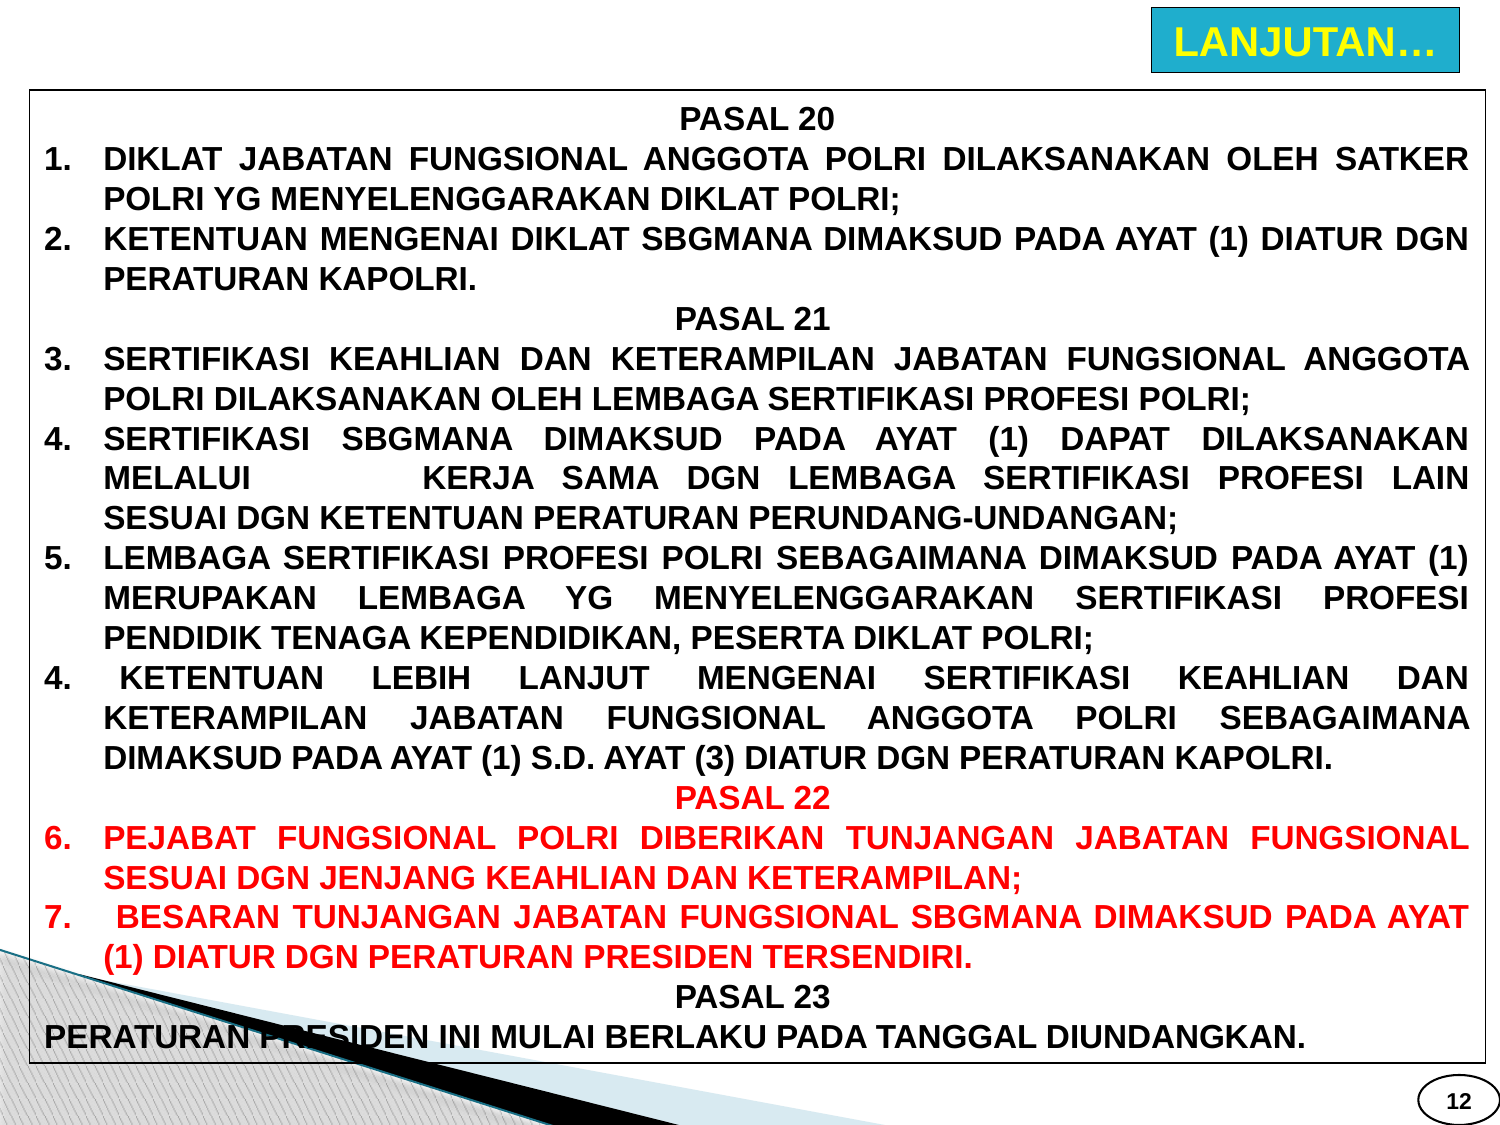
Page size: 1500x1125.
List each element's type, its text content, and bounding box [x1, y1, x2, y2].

text_box LANJUTAN… [1151, 7, 1460, 73]
text_box 12 [1413, 1070, 1500, 1125]
text_box PASAL 20 DIKLAT JABATAN FUNGSIONAL ANGGOTA POLRI DILAKSANAKAN OLEH SATKER POLRI YG MENYELENGGARAKAN DIKLAT POLRI; KETENTUAN MENGENAI DIKLAT SBGMANA DIMAKSUD PADA AYAT (1) DIATUR DGN PERATURAN KAPOLRI. PASAL 21 SERTIFIKASI KEAHLIAN DAN KETERAMPILAN JABATAN FUNGSIONAL ANGGOTA POLRI DILAKSANAKAN OLEH LEMBAGA SERTIFIKASI PROFESI POLRI; SERTIFIKASI SBGMANA DIMAKSUD PADA AYAT (1) DAPAT DILAKSANAKAN MELALUI KERJA SAMA DGN LEMBAGA SERTIFIKASI PROFESI LAIN SESUAI DGN KETENTUAN PERATURAN PERUNDANG-UNDANGAN; LEMBAGA SERTIFIKASI PROFESI POLRI SEBAGAIMANA DIMAKSUD PADA AYAT (1) MERUPAKAN LEMBAGA YG MENYELENGGARAKAN SERTIFIKASI PROFESI PENDIDIK TENAGA KEPENDIDIKAN, PESERTA DIKLAT POLRI; 4. KETENTUAN LEBIH LANJUT MENGENAI SERTIFIKASI KEAHLIAN DAN KETERAMPILAN JABATAN FUNGSIONAL ANGGOTA POLRI SEBAGAIMANA DIMAKSUD PADA AYAT (1) S.D. AYAT (3) DIATUR DGN PERATURAN KAPOLRI. PASAL 22 PEJABAT FUNGSIONAL POLRI DIBERIKAN TUNJANGAN JABATAN FUNGSIONAL SESUAI DGN JENJANG KEAHLIAN DAN KETERAMPILAN; BESARAN TUNJANGAN JABATAN FUNGSIONAL SBGMANA DIMAKSUD PADA AYAT (1) DIATUR DGN PERATURAN PRESIDEN TERSENDIRI. PASAL 23 PERATURAN PRESIDEN INI MULAI BERLAKU PADA TANGGAL DIUNDANGKAN. [29, 89, 1486, 1063]
